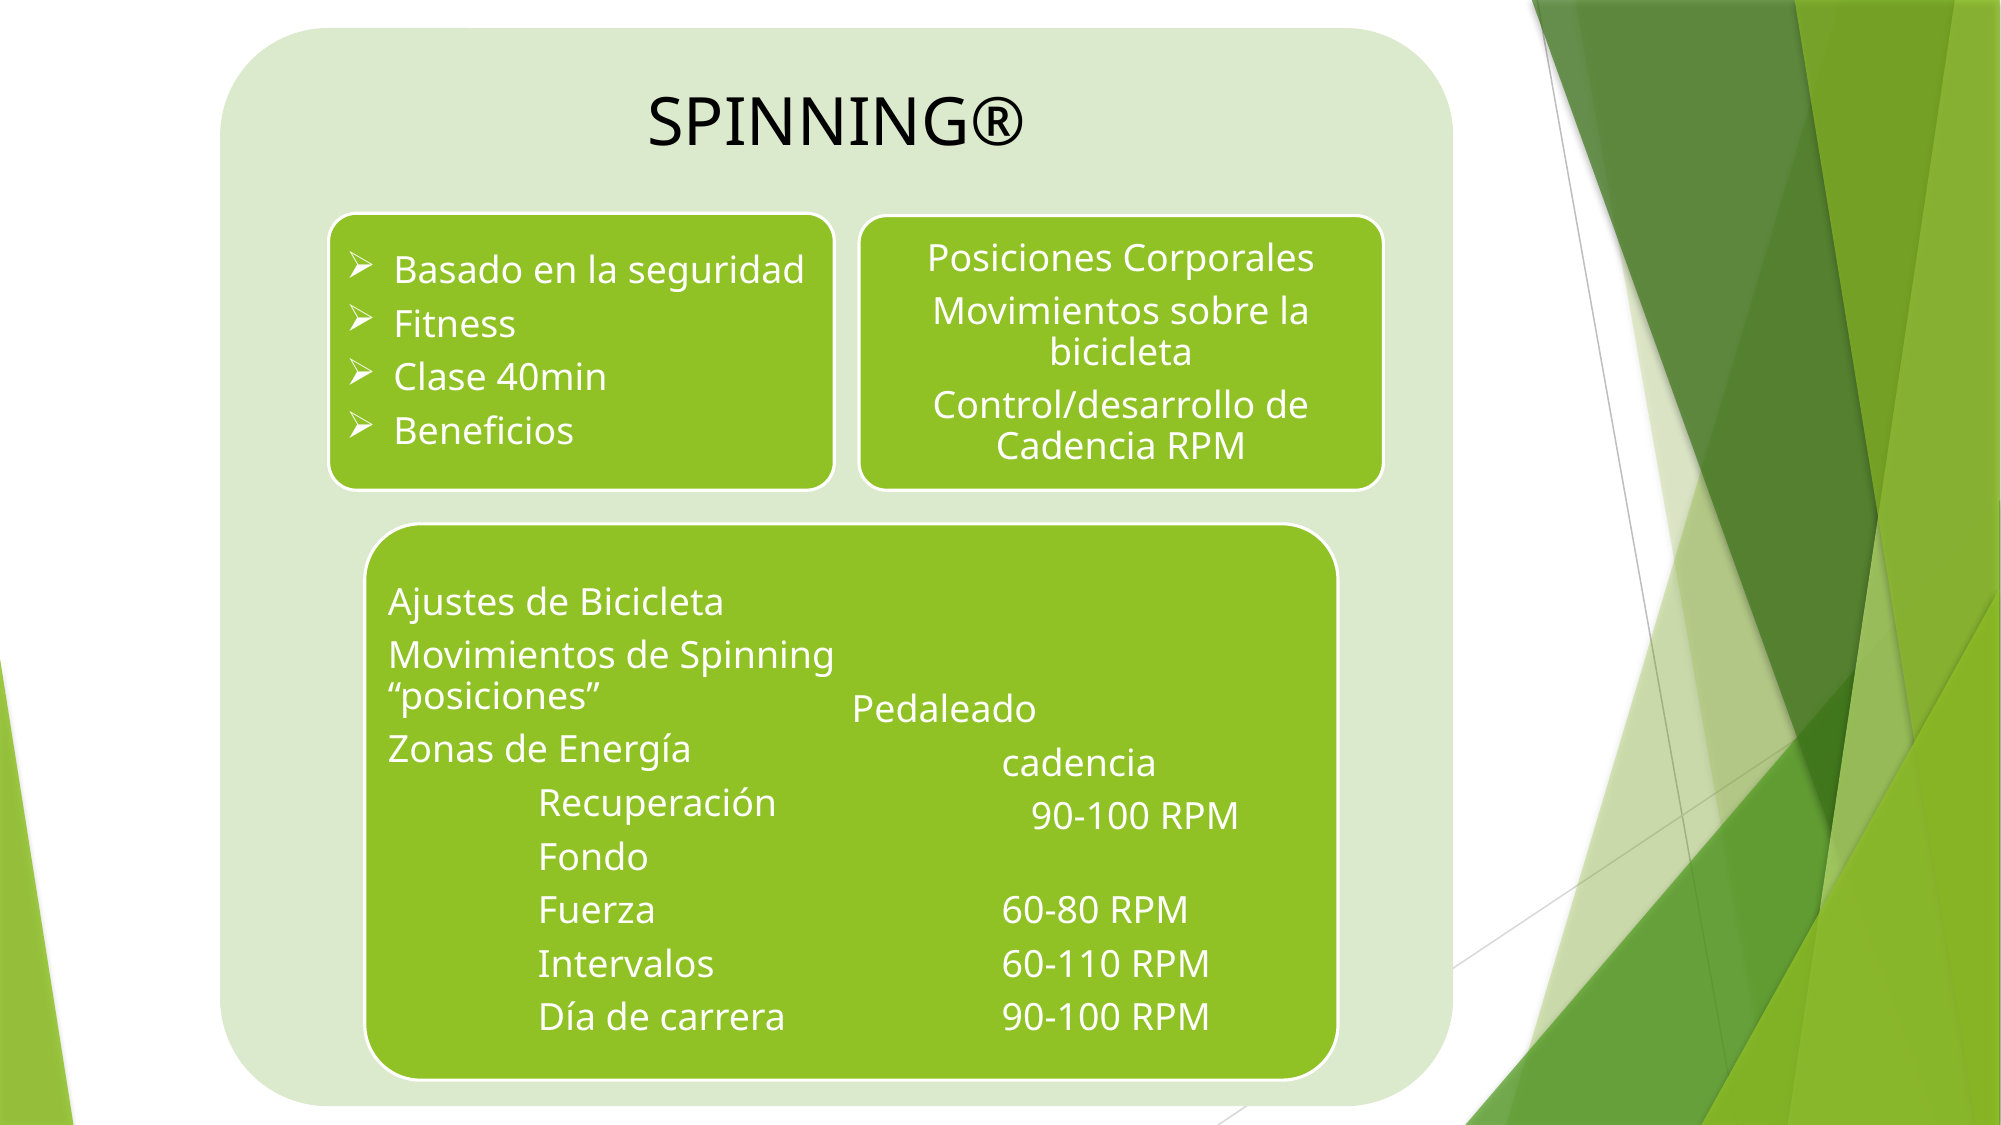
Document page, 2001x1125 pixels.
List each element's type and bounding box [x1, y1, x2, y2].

text_box [858, 215, 1384, 491]
text_box [364, 523, 1339, 1101]
text_box [328, 212, 835, 491]
text_box [219, 3, 1454, 1107]
